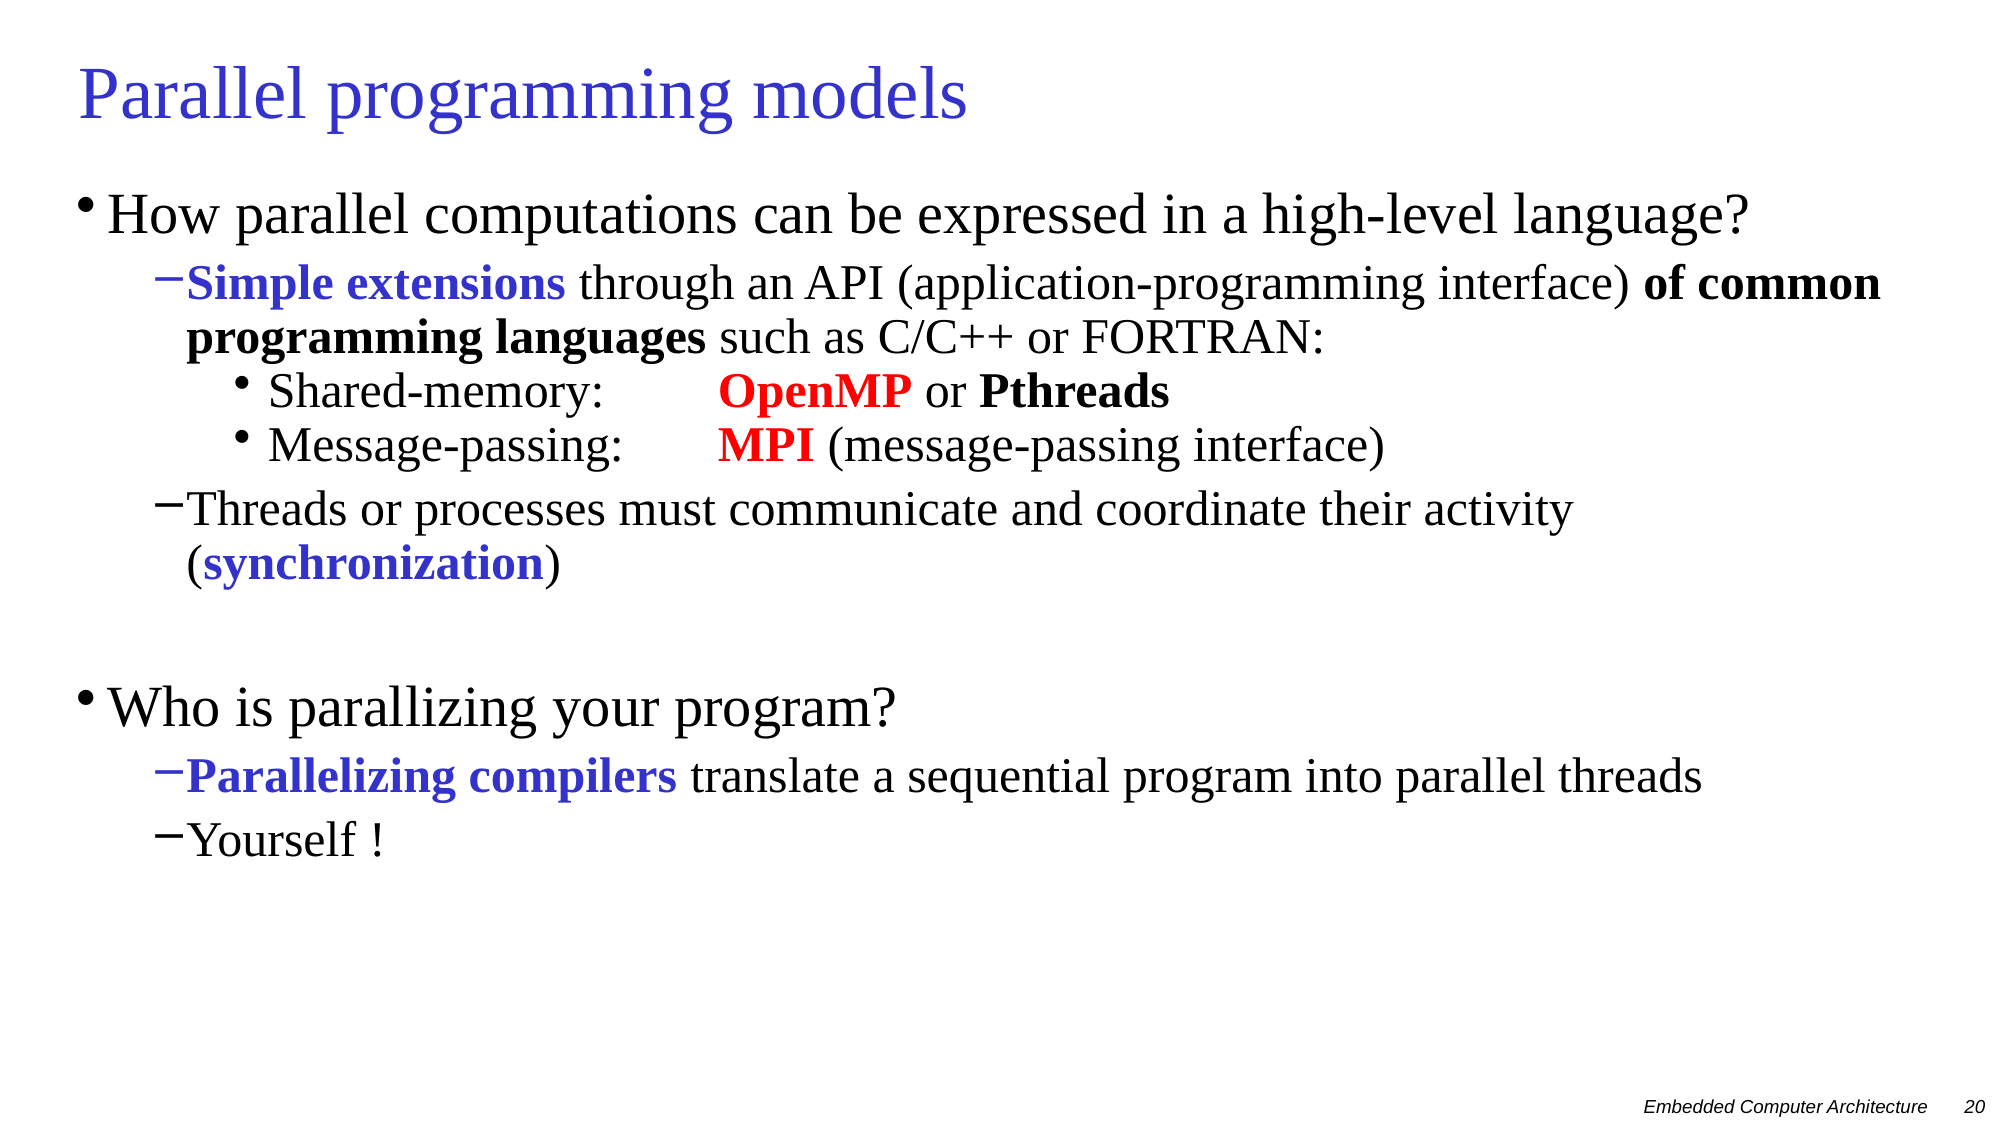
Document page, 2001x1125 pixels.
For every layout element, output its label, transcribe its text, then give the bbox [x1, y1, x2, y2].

list How parallel computations can be expressed in a high-level language? Simple extensions through an API (application-programming interface) of common programming languages such as C/C++ or FORTRAN: Shared-memory: OpenMP or Pthreads Message-passing: MPI (message-passing interface) Threads or processes must communicate and coordinate their activity (synchronization) Who is parallizing your program? Parallelizing compilers translate a sequential program into parallel threads Yourself ! [60, 175, 1940, 1125]
title Parallel programming models [63, 37, 1934, 158]
